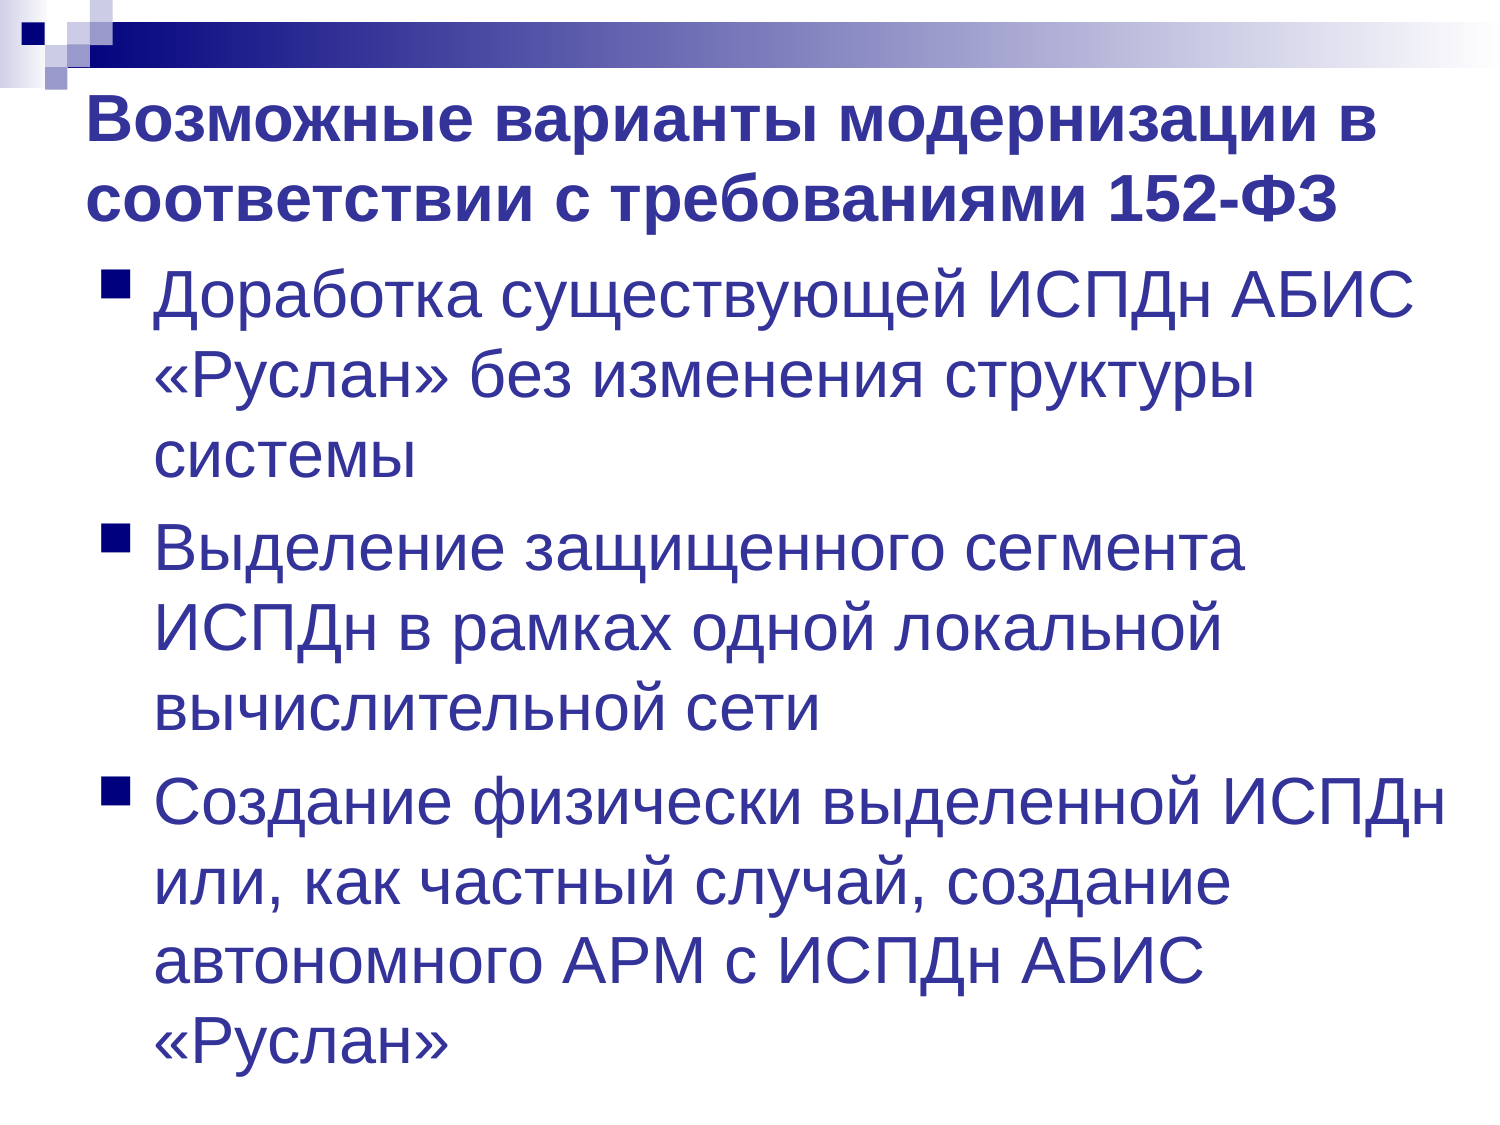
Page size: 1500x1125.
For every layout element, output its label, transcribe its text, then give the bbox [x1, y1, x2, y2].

list Доработка существующей ИСПДн АБИС «Руслан» без изменения структуры системы Выделение защищенного сегмента ИСПДн в рамках одной локальной вычислительной сети Создание физически выделенной ИСПДн или, как частный случай, создание автономного АРМ с ИСПДн АБИС «Руслан» [82, 243, 1465, 1102]
title Возможные варианты модернизации в соответствии с требованиями 152-ФЗ [70, 66, 1500, 244]
